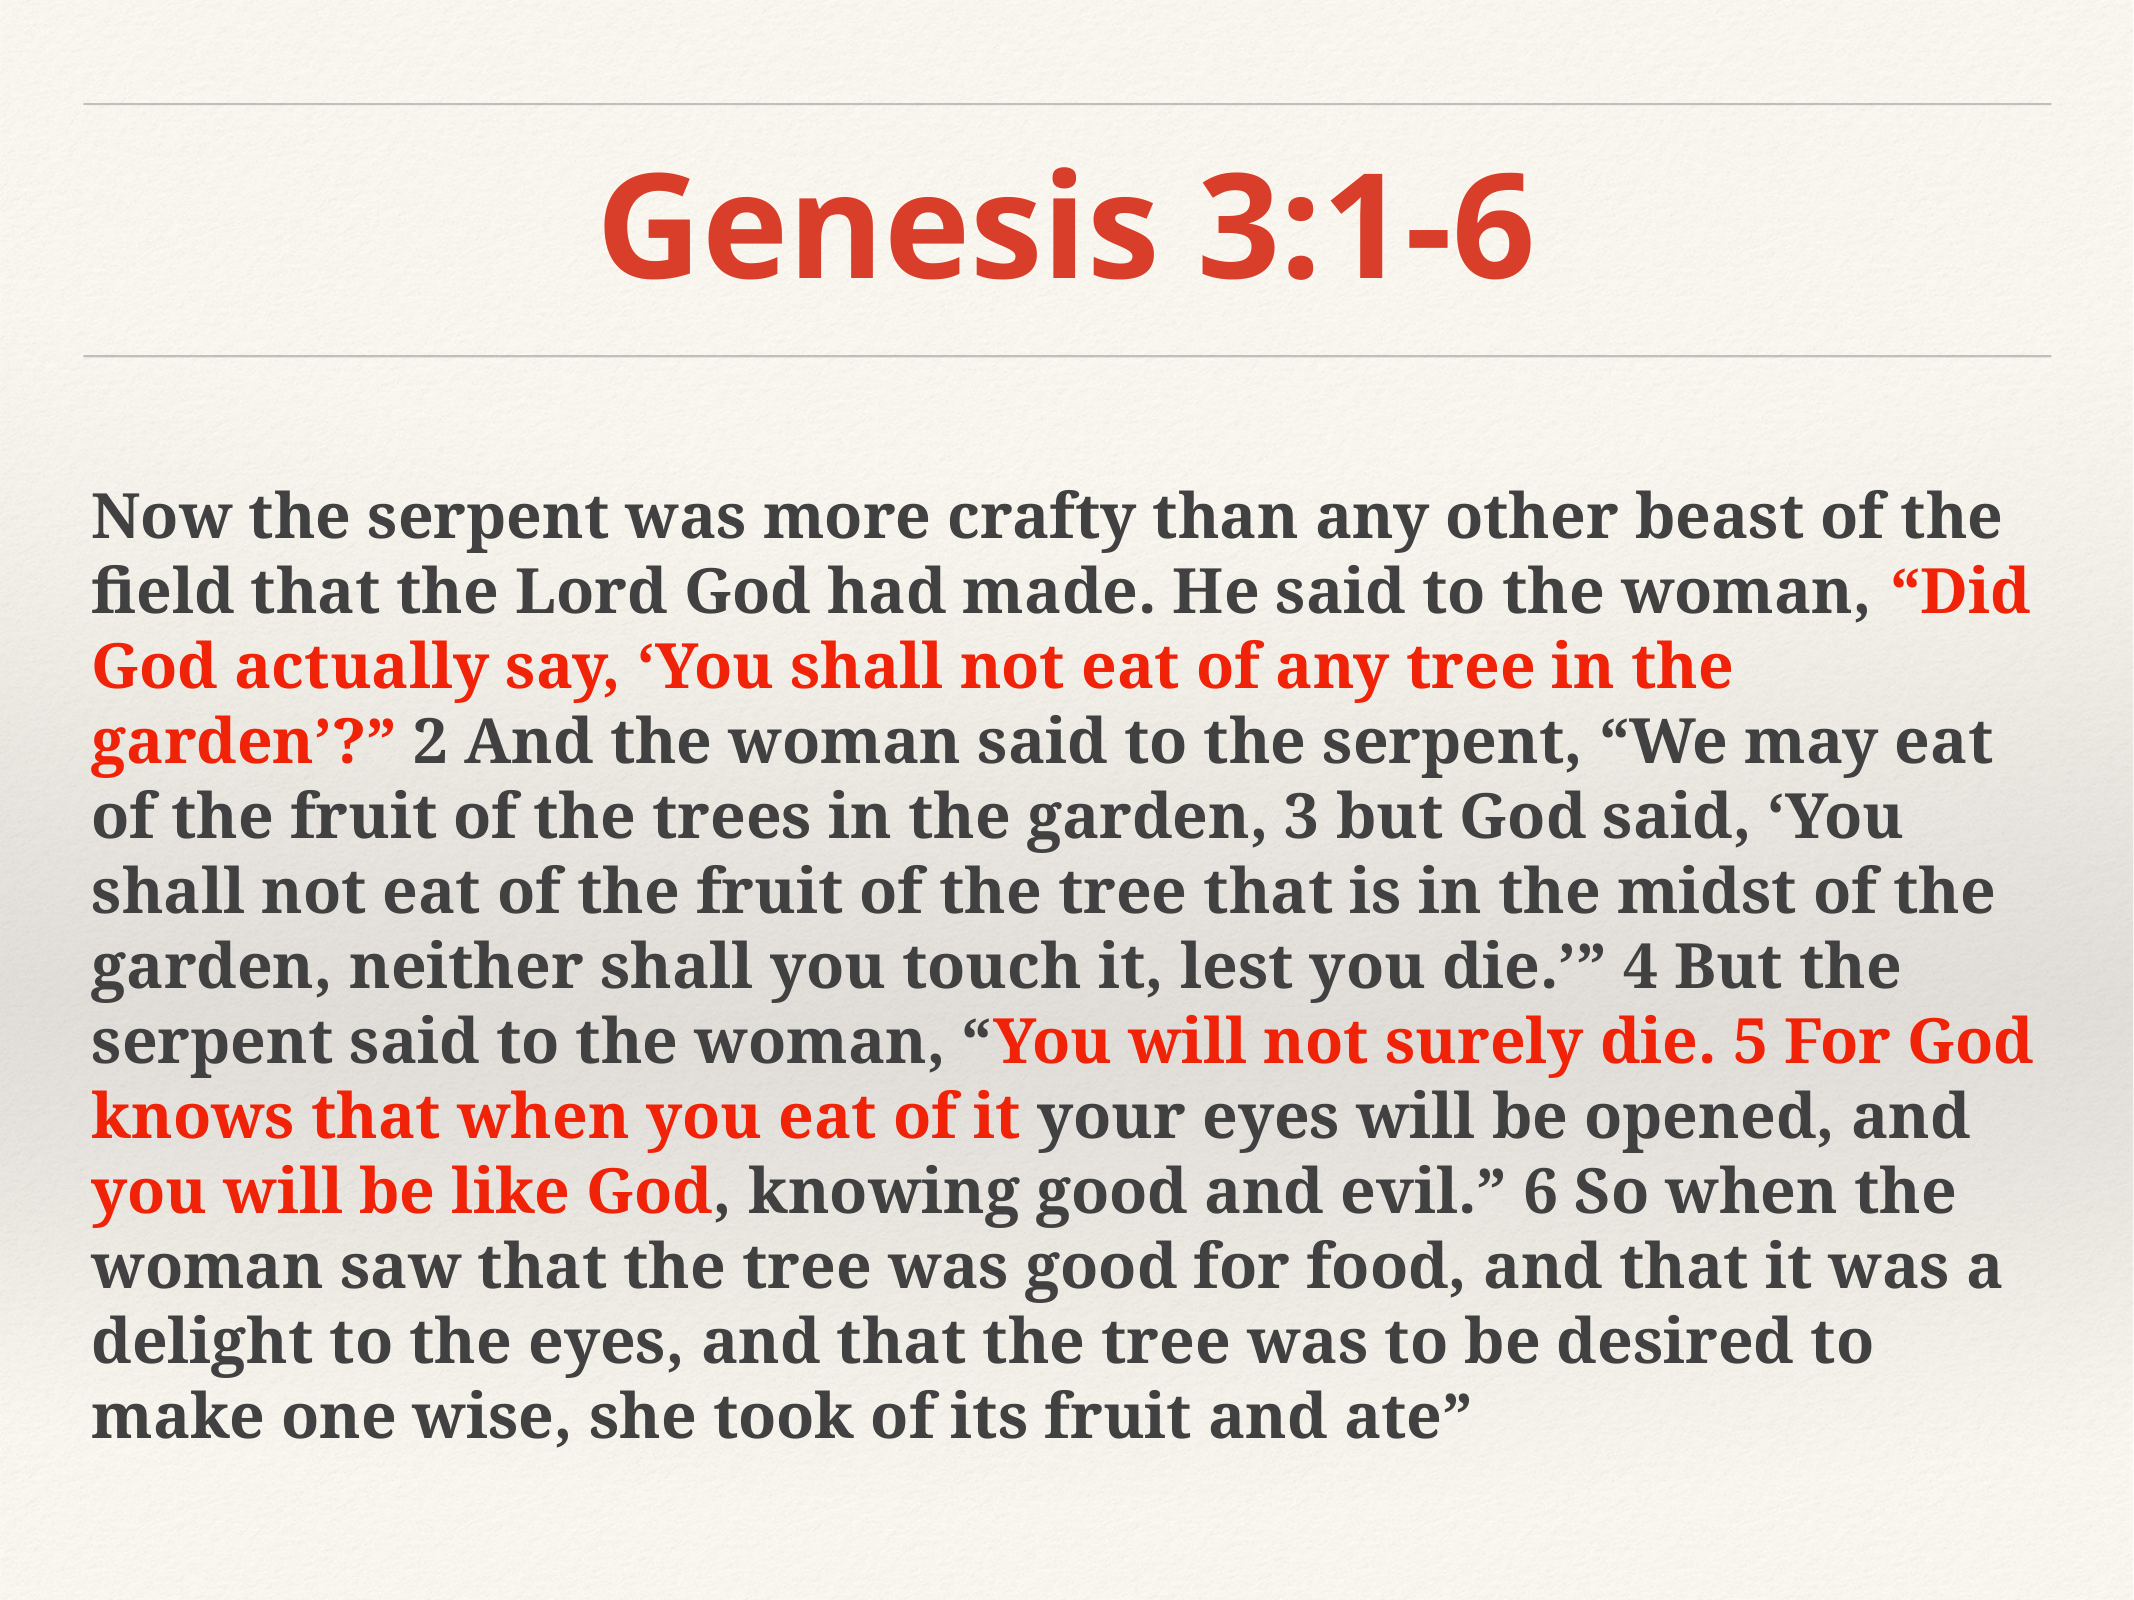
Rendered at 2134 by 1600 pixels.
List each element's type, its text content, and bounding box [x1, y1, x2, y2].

list Now the serpent was more crafty than any other beast of the field that the Lord God had made. He said to the woman, “Did God actually say, ‘You shall not eat of any tree in the garden’?” 2 And the woman said to the serpent, “We may eat of the fruit of the trees in the garden, 3 but God said, ‘You shall not eat of the fruit of the tree that is in the midst of the garden, neither shall you touch it, lest you die.’” 4 But the serpent said to the woman, “You will not surely die. 5 For God knows that when you eat of it your eyes will be opened, and you will be like God, knowing good and evil.” 6 So when the woman saw that the tree was good for food, and that it was a delight to the eyes, and that the tree was to be desired to make one wise, she took of its fruit and ate” [82, 430, 2051, 1497]
title Genesis 3:1-6 [82, 130, 2051, 332]
picture [0, 0, 2134, 1600]
